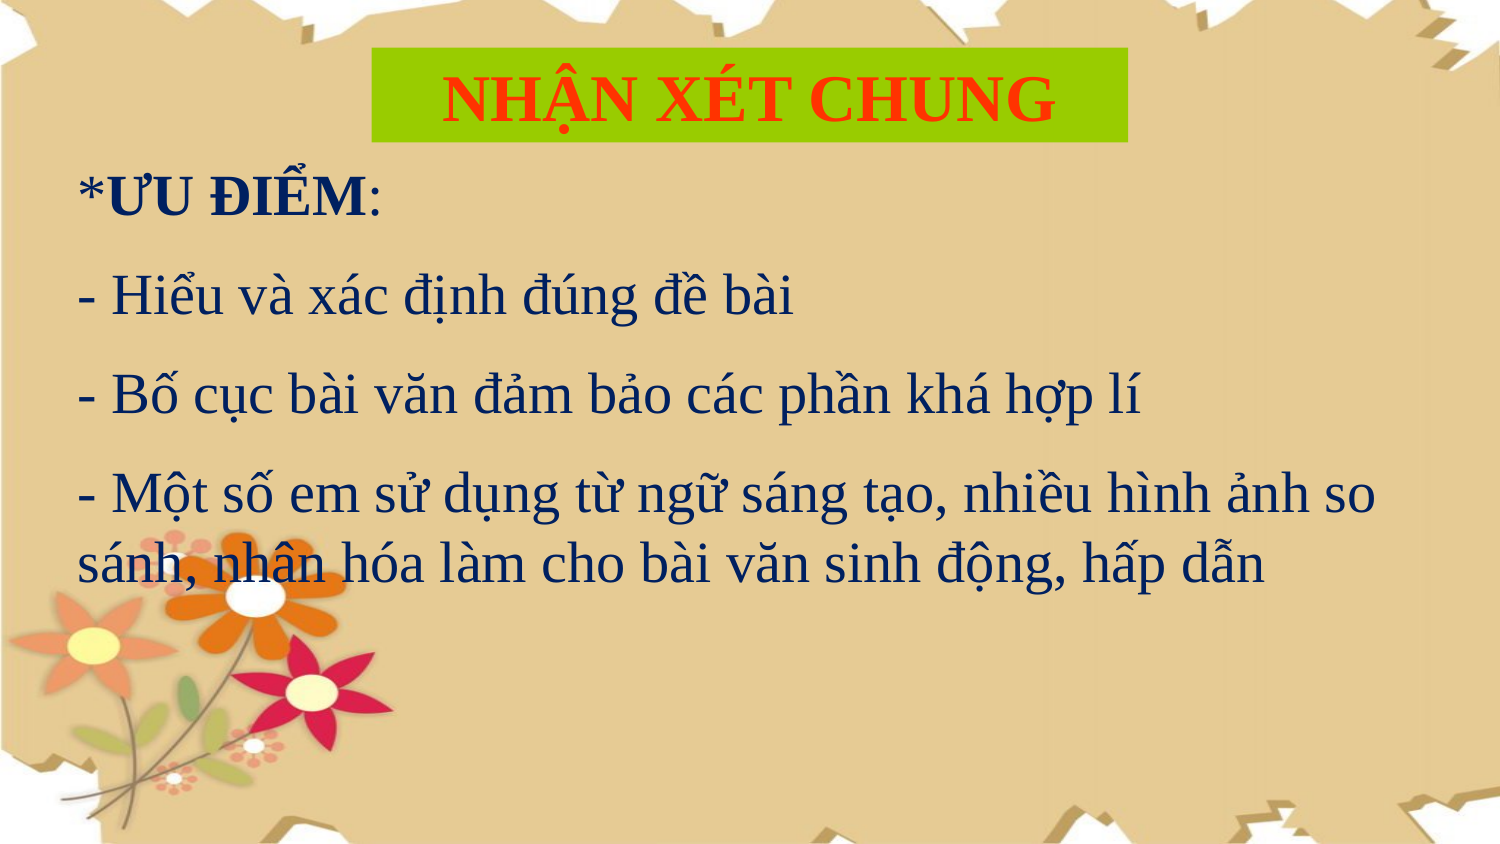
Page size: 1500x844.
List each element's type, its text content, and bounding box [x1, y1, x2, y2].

text_box NHẬN XÉT CHUNG [371, 47, 1129, 143]
picture [0, 0, 1500, 844]
text_box *ƯU ĐIỂM: - Hiểu và xác định đúng đề bài - Bố cục bài văn đảm bảo các phần khá hợp lí - Một số em sử dụng từ ngữ sáng tạo, nhiều hình ảnh so sánh, nhân hóa làm cho bài văn sinh động, hấp dẫn [62, 149, 1438, 602]
